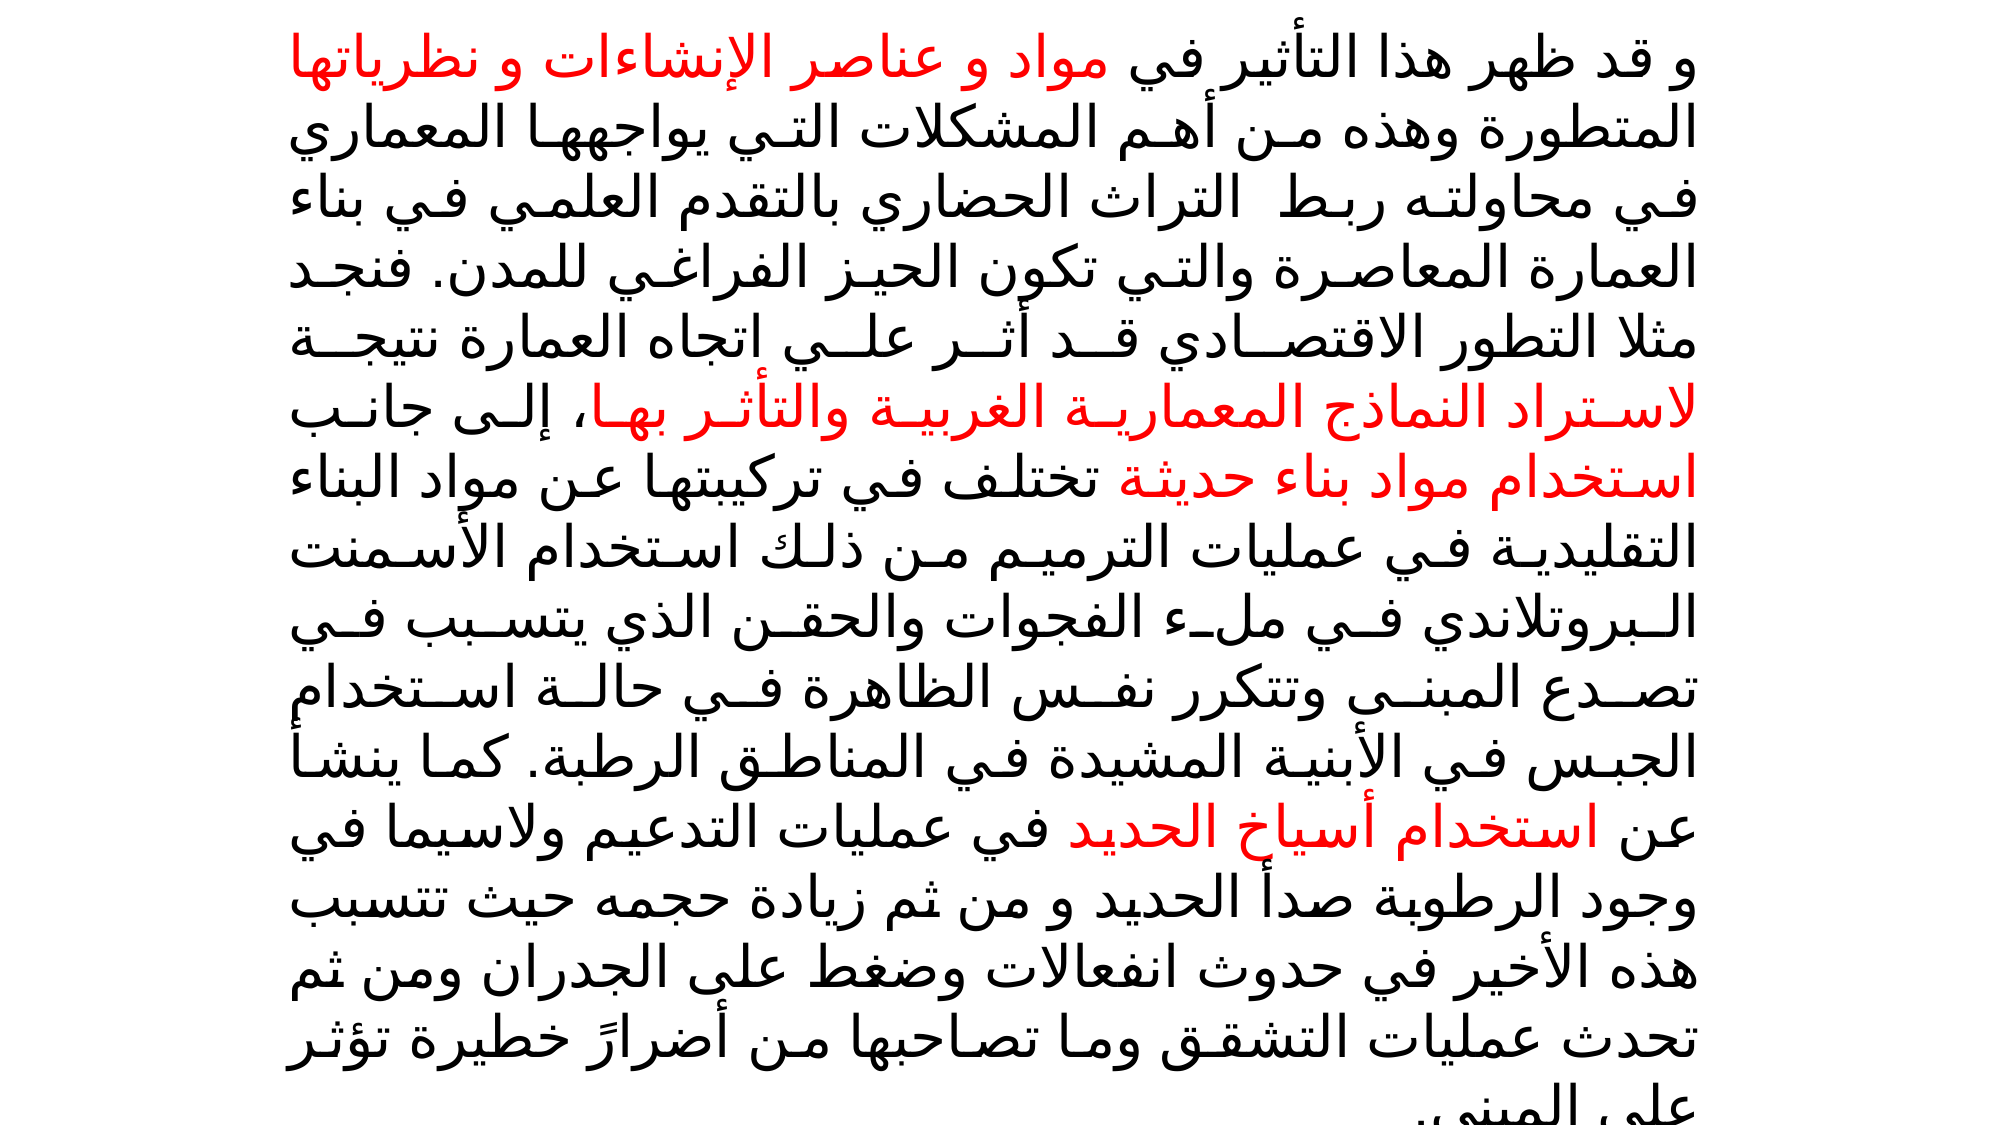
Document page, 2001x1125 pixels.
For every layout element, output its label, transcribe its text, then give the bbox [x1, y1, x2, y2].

text_box و قد ظهر هذا التأثير في مواد و عناصر الإنشاءات و نظرياتها المتطورة وهذه من أهم المشكلات التي يواجهها المعماري في محاولته ربط التراث الحضاري بالتقدم العلمي في بناء العمارة المعاصرة والتي تكون الحيز الفراغي للمدن. فنجد مثلا التطور الاقتصادي قد أثر علي اتجاه العمارة نتيجة لاستراد النماذج المعمارية الغربية والتأثر بها، إلى جانب استخدام مواد بناء حديثة تختلف في تركيبتها عن مواد البناء التقليدية في عمليات الترميم من ذلك استخدام الأسمنت البروتلاندي في ملء الفجوات والحقن الذي يتسبب في تصدع المبنى وتتكرر نفس الظاهرة في حالة استخدام الجبس في الأبنية المشيدة في المناطق الرطبة. كما ينشأ عن استخدام أسياخ الحديد في عمليات التدعيم ولاسيما في وجود الرطوبة صدأ الحديد و من ثم زيادة حجمه حيث تتسبب هذه الأخير في حدوث انفعالات وضغط على الجدران ومن ثم تحدث عمليات التشقق وما تصاحبها من أضرارً خطيرة تؤثر على المبنى. [273, 11, 1715, 1125]
